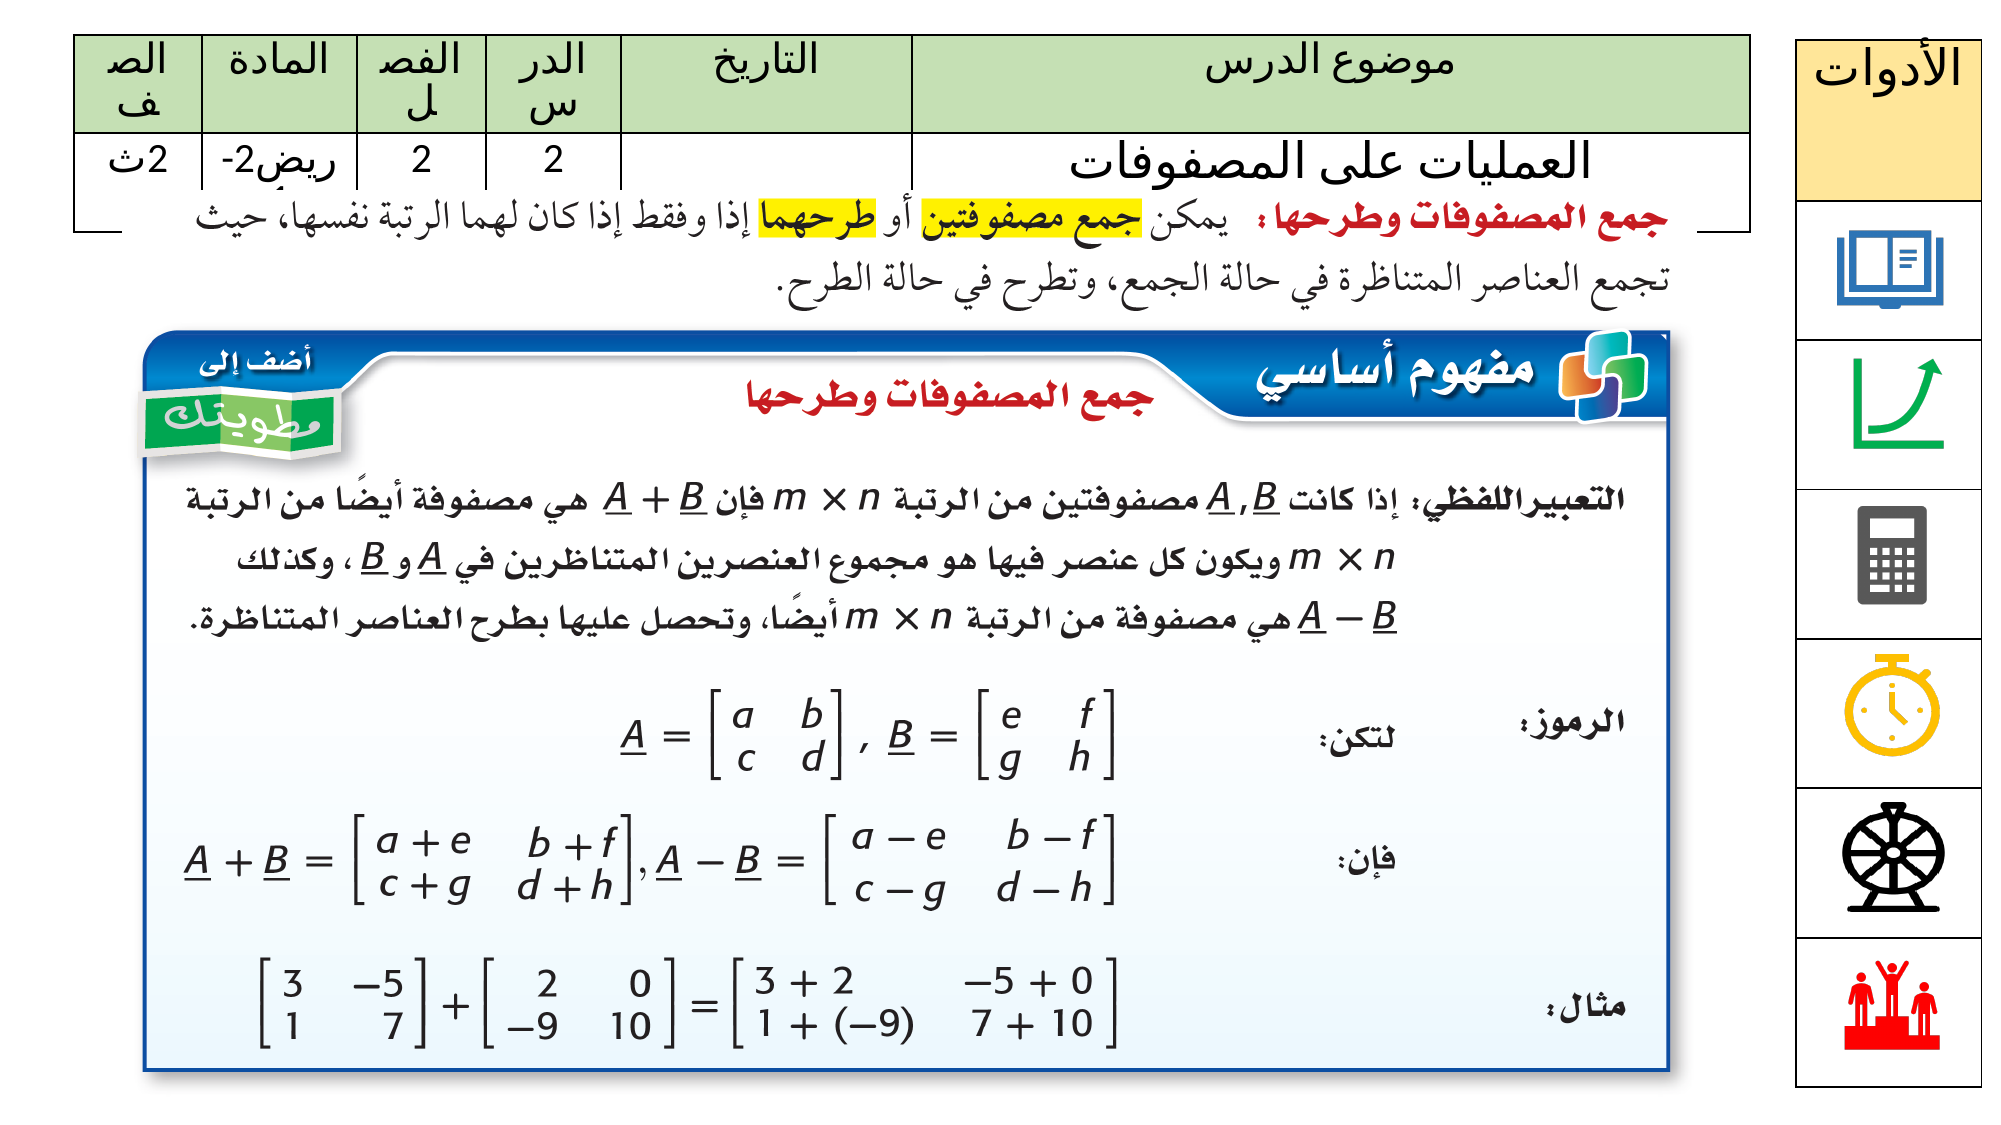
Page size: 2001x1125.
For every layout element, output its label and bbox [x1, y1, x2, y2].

picture [1832, 211, 1948, 327]
picture [1833, 496, 1951, 614]
picture [1827, 802, 1961, 912]
picture [122, 190, 1697, 1100]
picture [1825, 642, 1959, 768]
picture [1835, 948, 1949, 1062]
picture [1835, 340, 1962, 467]
